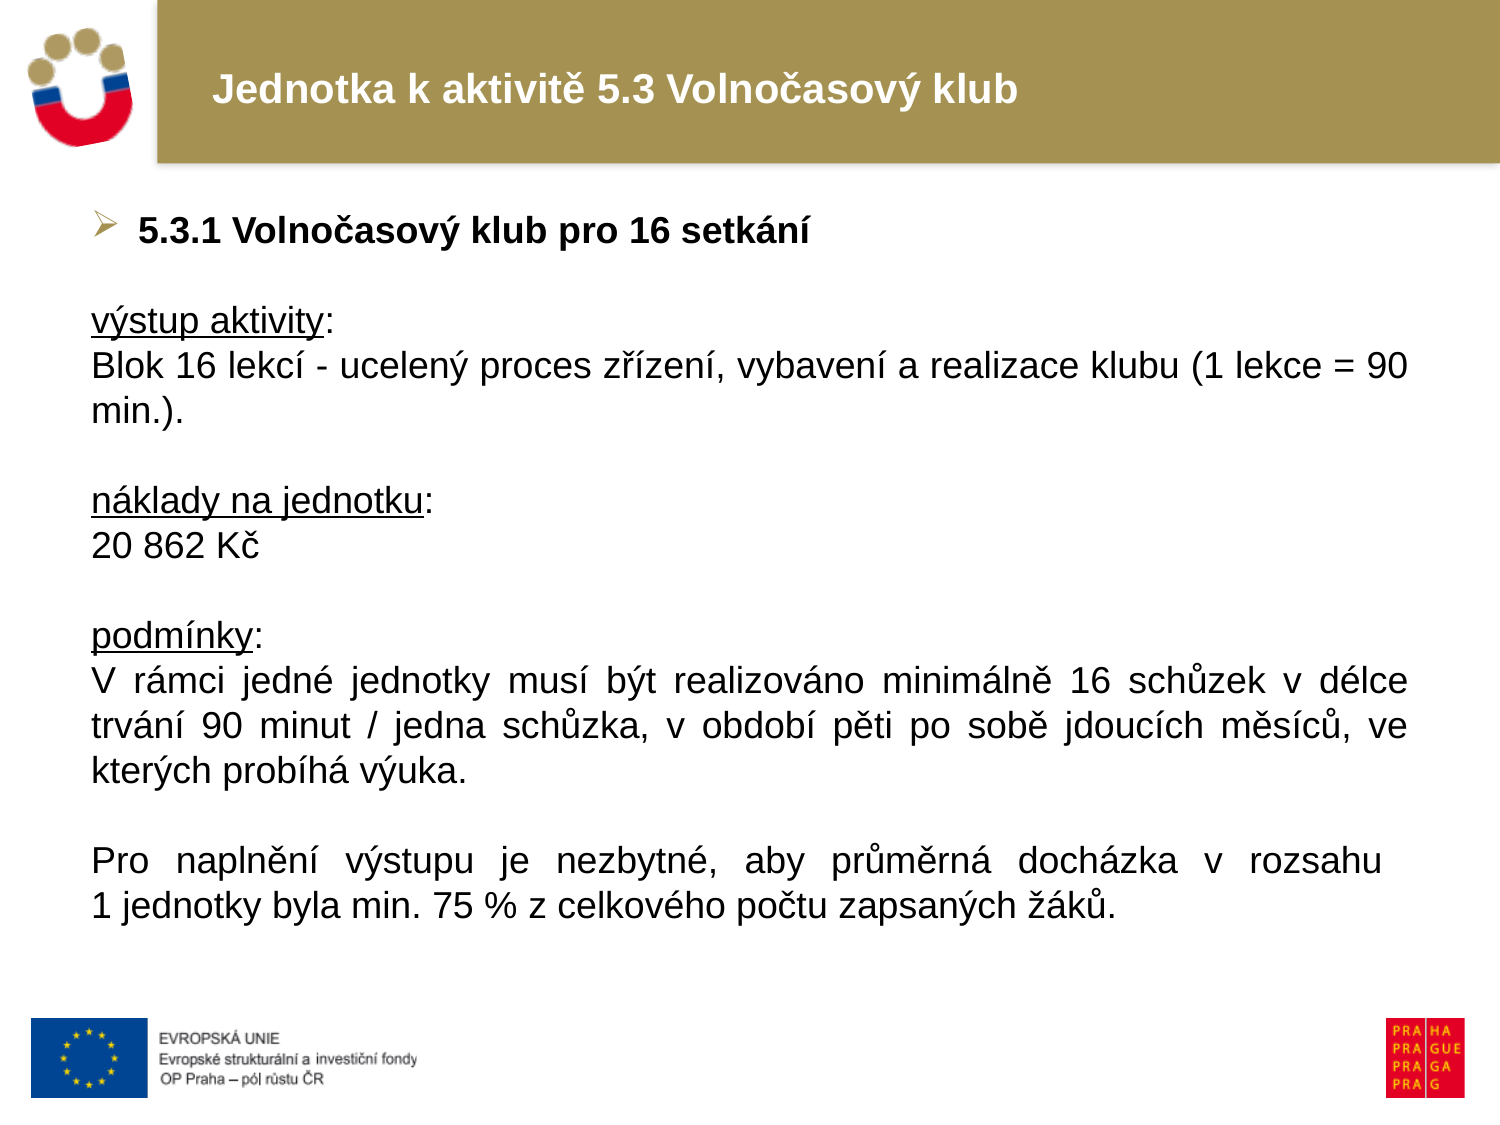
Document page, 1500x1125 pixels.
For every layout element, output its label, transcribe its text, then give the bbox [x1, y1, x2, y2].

title Jednotka k aktivitě 5.3 Volnočasový klub [197, 60, 1424, 113]
text_box [374, 77, 1125, 139]
text_box 5.3.1 Volnočasový klub pro 16 setkání výstup aktivity: Blok 16 lekcí - ucelený proces zřízení, vybavení a realizace klubu (1 lekce = 90 min.). náklady na jednotku: 20 862 Kč podmínky: V rámci jedné jednotky musí být realizováno minimálně 16 schůzek v délce trvání 90 minut / jedna schůzka, v období pěti po sobě jdoucích měsíců, ve kterých probíhá výuka. Pro naplnění výstupu je nezbytné, aby průměrná docházka v rozsahu 1 jednotky byla min. 75 % z celkového počtu zapsaných žáků. [76, 198, 1424, 934]
